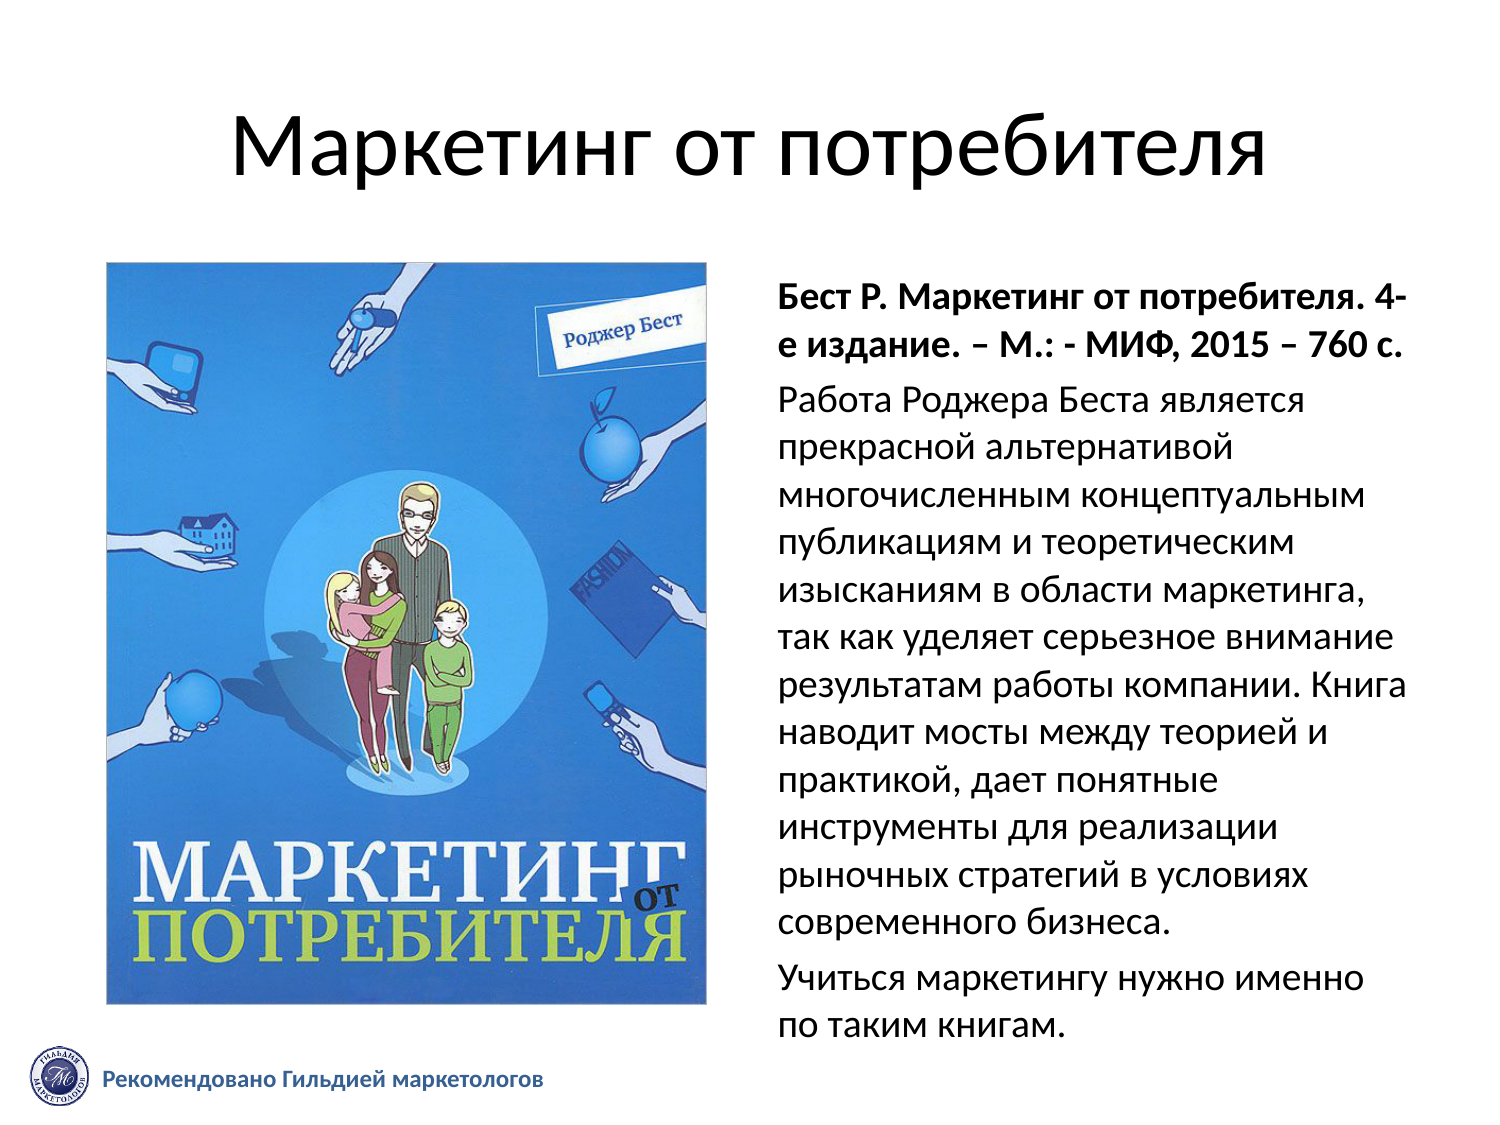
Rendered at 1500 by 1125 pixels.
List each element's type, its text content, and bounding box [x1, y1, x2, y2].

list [105, 262, 707, 1006]
text_box Рекомендовано Гильдией маркетологов [93, 1062, 561, 1092]
list Бест Р. Маркетинг от потребителя. 4-е издание. – М.: - МИФ, 2015 – 760 с. Работа Роджера Беста является прекрасной альтернативой многочисленным концептуальным публикациям и теоретическим изысканиям в области маркетинга, так как уделяет серьезное внимание результатам работы компании. Книга наводит мосты между теорией и практикой, дает понятные инструменты для реализации рыночных стратегий в условиях современного бизнеса. Учиться маркетингу нужно именно по таким книгам. [762, 262, 1425, 1083]
picture [29, 1046, 89, 1106]
title Маркетинг от потребителя [75, 45, 1425, 233]
